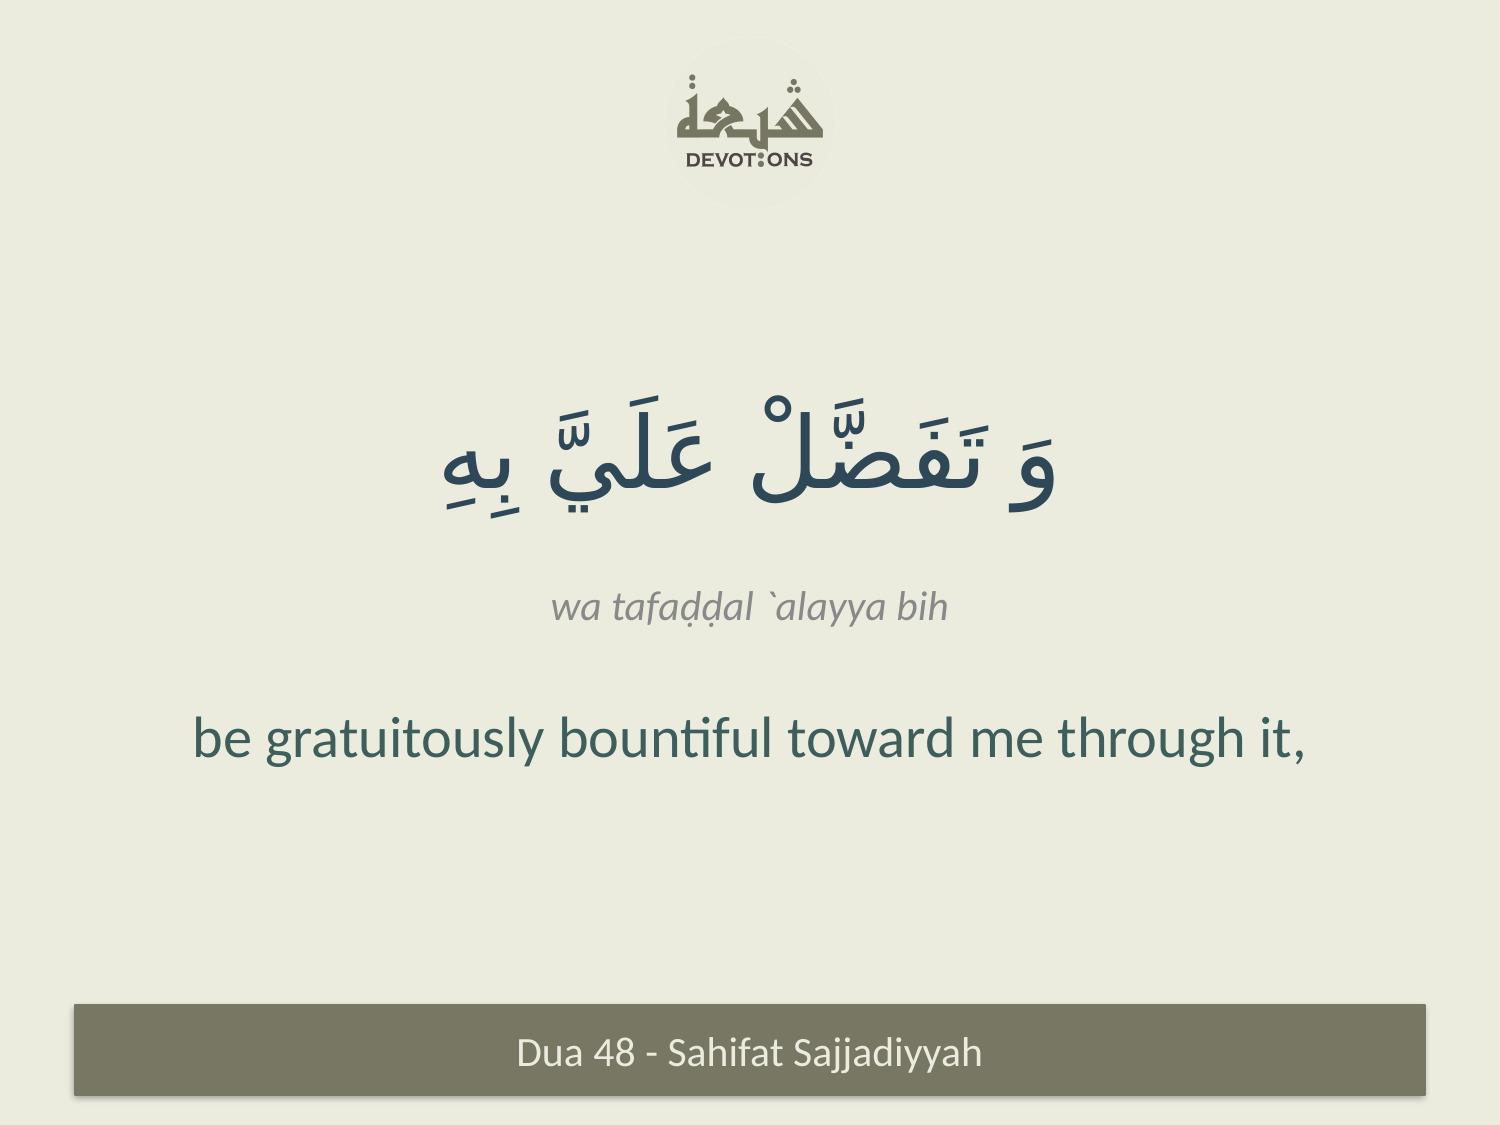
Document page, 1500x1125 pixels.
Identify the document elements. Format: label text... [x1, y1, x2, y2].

picture [656, 29, 844, 218]
text_box [74, 1004, 1426, 1096]
text_box وَ تَفَضَّلْ عَلَيَّ بِهِ wa tafaḍḍal `alayya bih be gratuitously bountiful toward me through it, [74, 381, 1425, 776]
text_box Dua 48 - Sahifat Sajjadiyyah [501, 1017, 999, 1083]
